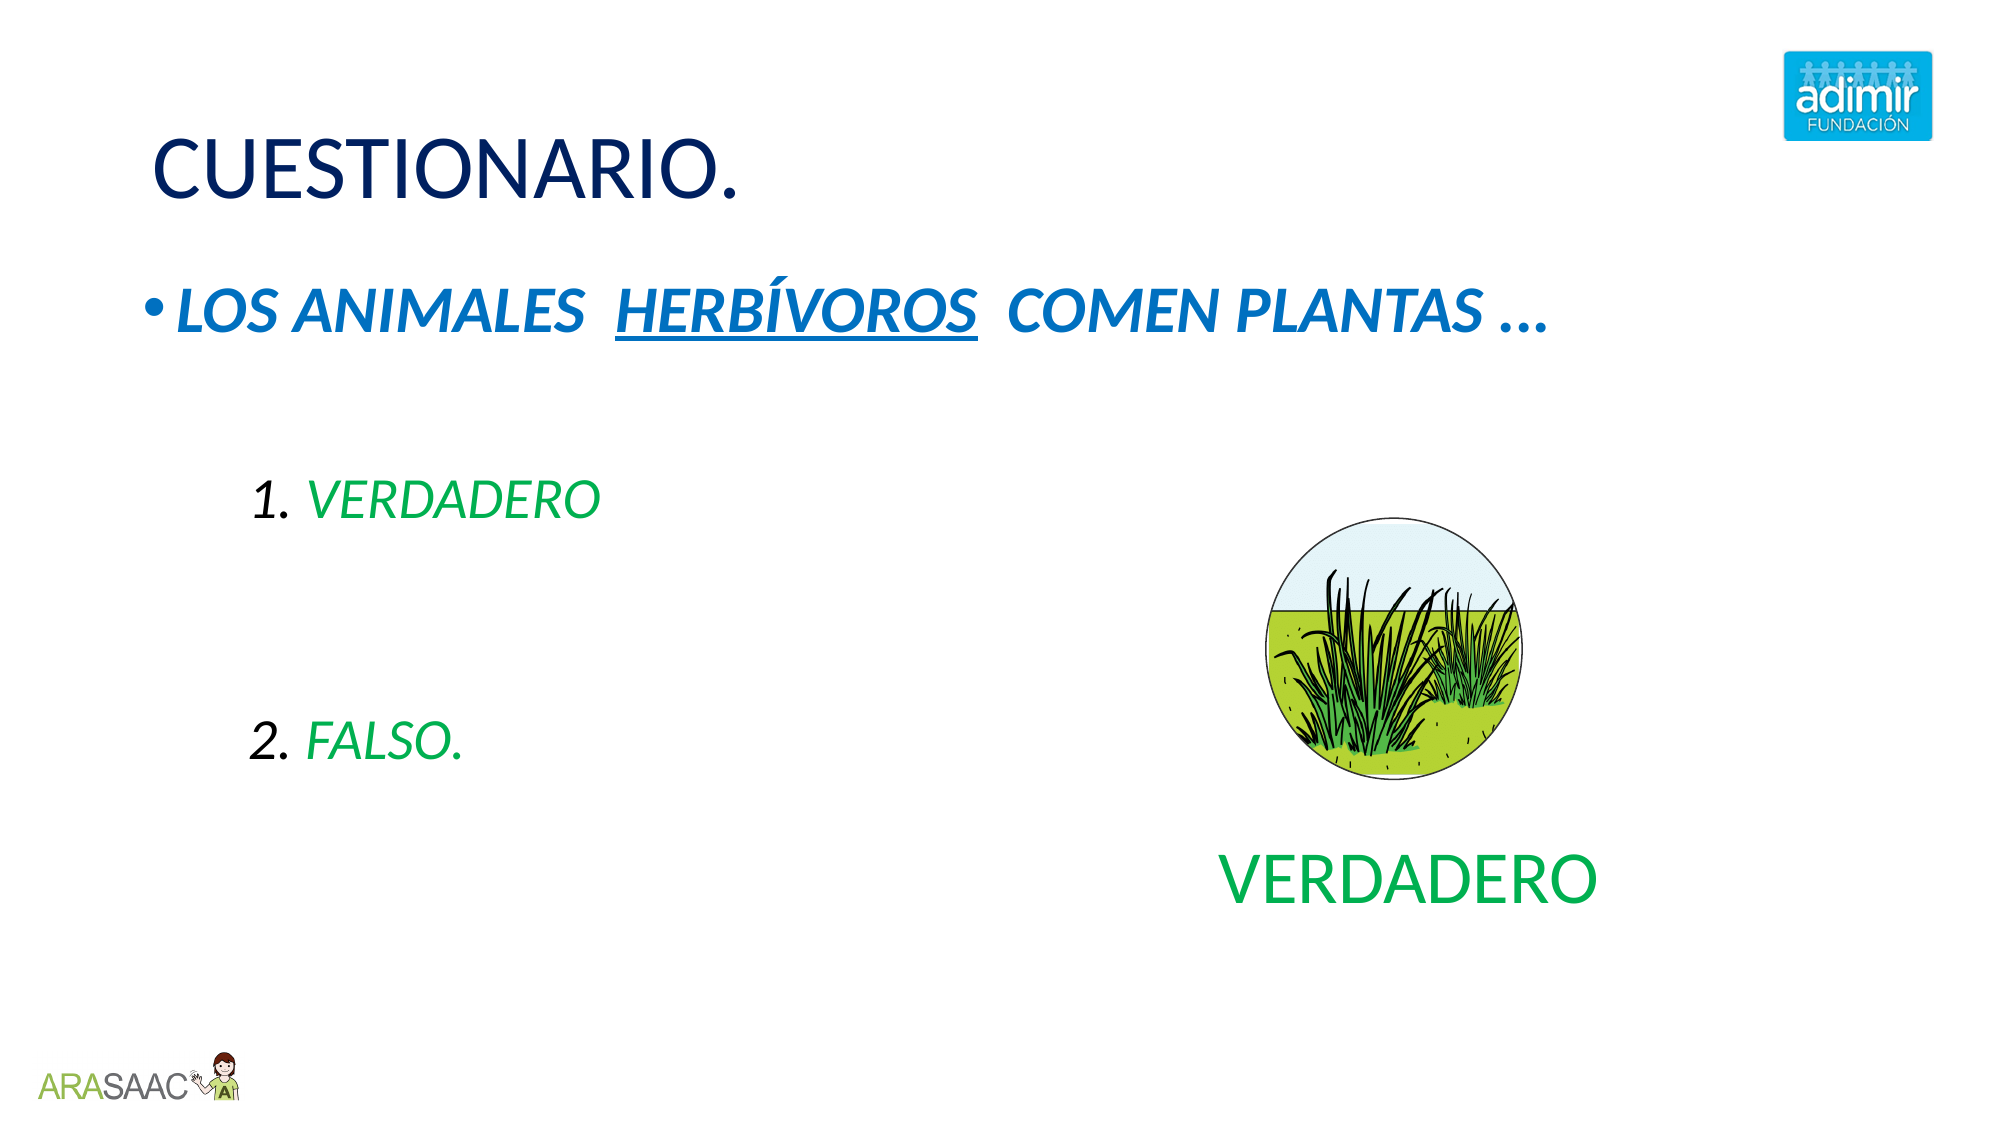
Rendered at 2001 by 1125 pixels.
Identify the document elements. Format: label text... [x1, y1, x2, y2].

text_box LOS ANIMALES HERBÍVOROS COMEN PLANTAS ... [97, 288, 1886, 413]
picture [1844, 119, 1851, 129]
picture [1797, 62, 1918, 113]
picture [1848, 87, 1852, 112]
picture [32, 1051, 245, 1102]
title CUESTIONARIO. [137, 59, 1863, 278]
picture [1265, 517, 1523, 780]
text_box VERDADERO [1065, 821, 1752, 927]
picture [1809, 119, 1815, 129]
picture [1895, 120, 1901, 130]
text_box 2. FALSO. [204, 693, 539, 779]
text_box 1. VERDADERO [204, 452, 663, 538]
picture [1781, 48, 1961, 141]
